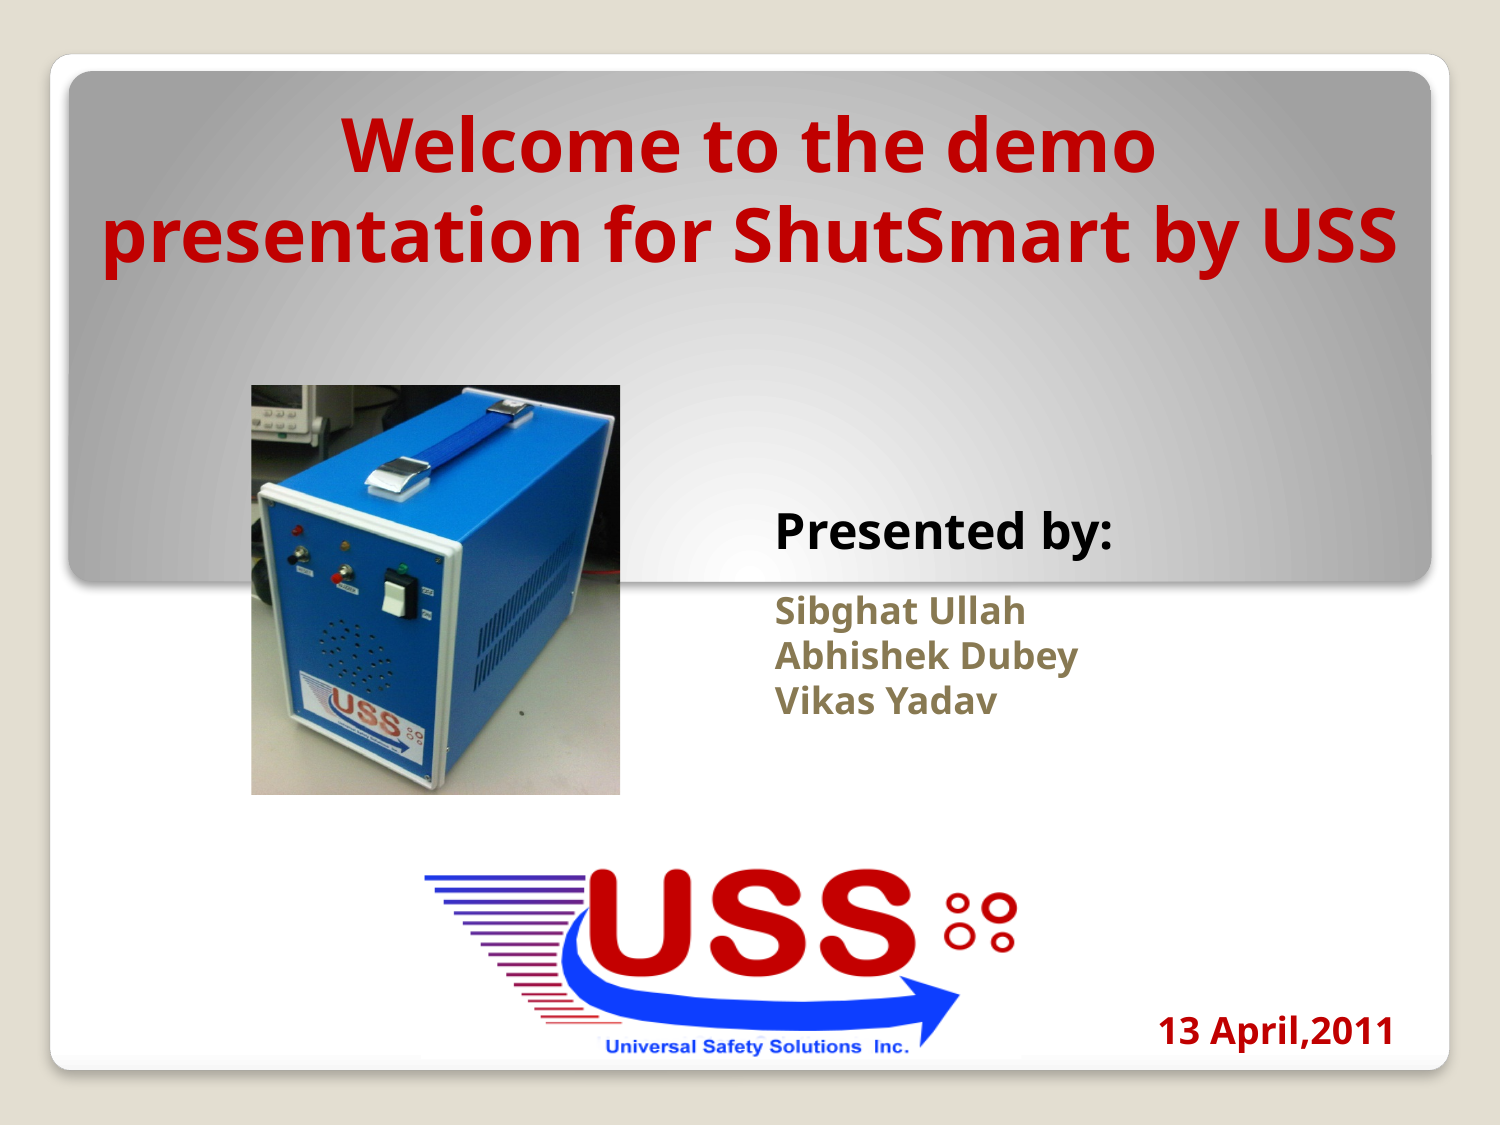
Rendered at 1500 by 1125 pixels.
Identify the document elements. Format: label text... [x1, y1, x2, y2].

text_box Presented by: Sibghat Ullah Abhishek Dubey Vikas Yadav [760, 492, 1233, 730]
text_box 13 April,2011 [1142, 999, 1471, 1060]
picture [251, 385, 621, 796]
text_box Welcome to the demo presentation for ShutSmart by USS [76, 89, 1424, 285]
picture [420, 859, 1022, 1059]
